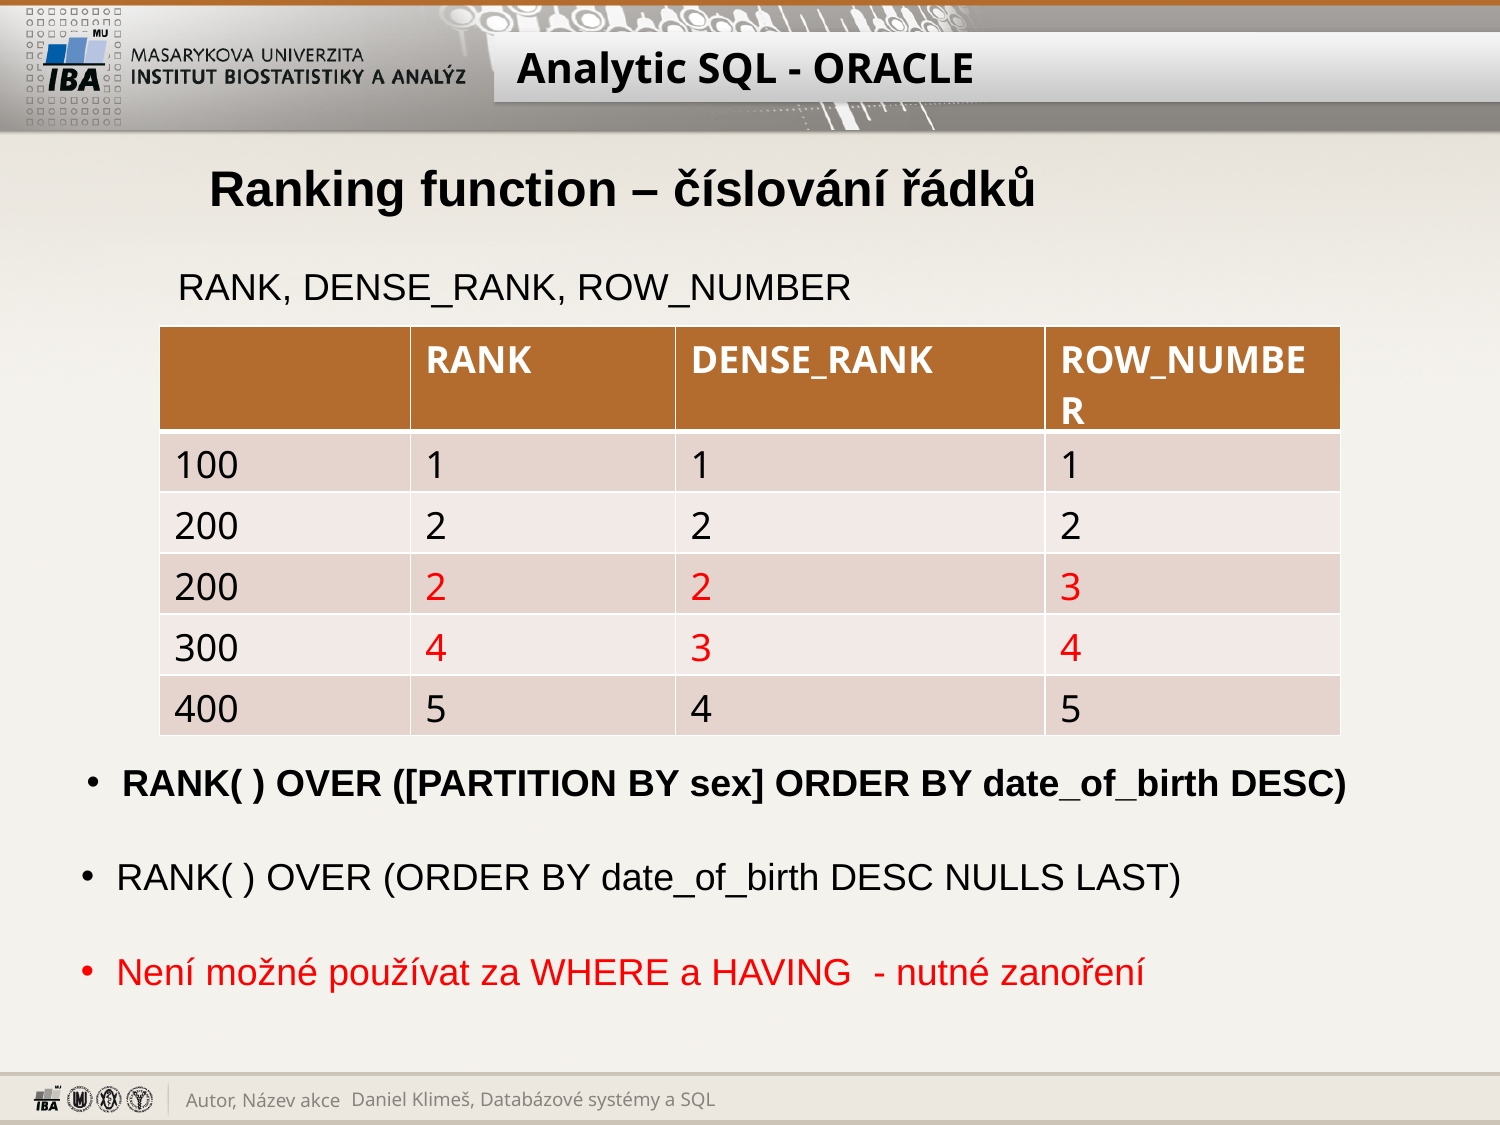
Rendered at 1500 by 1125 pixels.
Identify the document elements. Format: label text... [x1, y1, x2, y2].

table_cell 400 [160, 676, 410, 735]
picture [0, 0, 1500, 1125]
title Analytic SQL - ORACLE [501, 31, 1471, 104]
table_cell 1 [676, 434, 1044, 491]
text_box Ranking function – číslování řádků [194, 148, 1223, 224]
table_cell 4 [676, 676, 1044, 735]
text_box RANK( ) OVER ([PARTITION BY sex] ORDER BY date_of_birth DESC) [71, 751, 1373, 812]
table_cell 200 [160, 554, 410, 613]
table_cell 4 [411, 615, 675, 674]
text_box RANK, DENSE_RANK, ROW_NUMBER [163, 255, 868, 315]
table_header DENSE_RANK [676, 327, 1044, 429]
table_header ROW_NUMBER [1046, 327, 1340, 429]
table_cell 2 [1046, 493, 1340, 552]
table_cell 100 [160, 434, 410, 491]
table_cell 2 [411, 493, 675, 552]
table_cell 3 [676, 615, 1044, 674]
table_cell 2 [411, 554, 675, 613]
table_header [160, 327, 410, 429]
text_box RANK( ) OVER (ORDER BY date_of_birth DESC NULLS LAST) [66, 845, 1207, 906]
table_cell 1 [1046, 434, 1340, 491]
footer Daniel Klimeš, Databázové systémy a SQL [336, 1079, 1341, 1124]
table_cell 200 [160, 493, 410, 552]
table_cell 3 [1046, 554, 1340, 613]
table_header RANK [411, 327, 675, 429]
table_cell 4 [1046, 615, 1340, 674]
table_cell 2 [676, 493, 1044, 552]
table_cell 1 [411, 434, 675, 491]
table_cell 5 [411, 676, 675, 735]
table_cell 5 [1046, 676, 1340, 735]
table_cell 300 [160, 615, 410, 674]
table_cell 2 [676, 554, 1044, 613]
text_box Není možné používat za WHERE a HAVING - nutné zanoření [66, 940, 1172, 1001]
